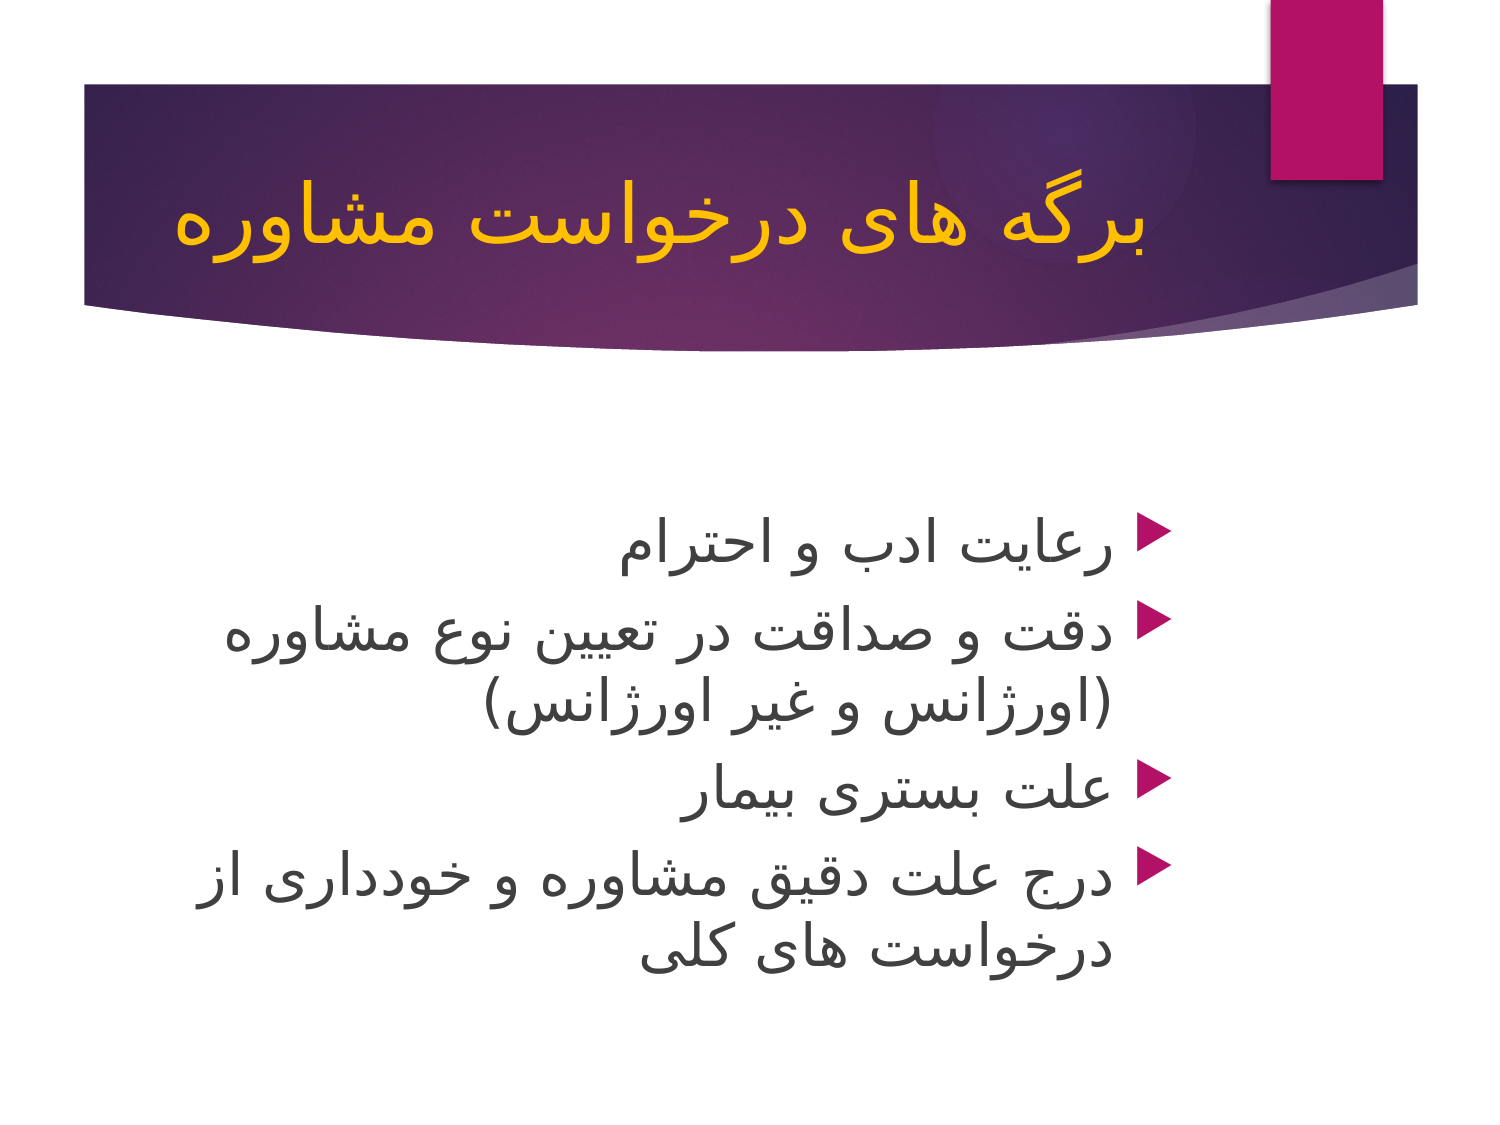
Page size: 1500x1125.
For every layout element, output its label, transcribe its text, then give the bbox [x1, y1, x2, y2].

list رعایت ادب و احترام دقت و صداقت در تعیین نوع مشاوره (اورژانس و غیر اورژانس) علت بستری بیمار درج علت دقیق مشاوره و خودداری از درخواست های کلی [141, 408, 1183, 988]
title برگه های درخواست مشاوره [142, 152, 1183, 269]
